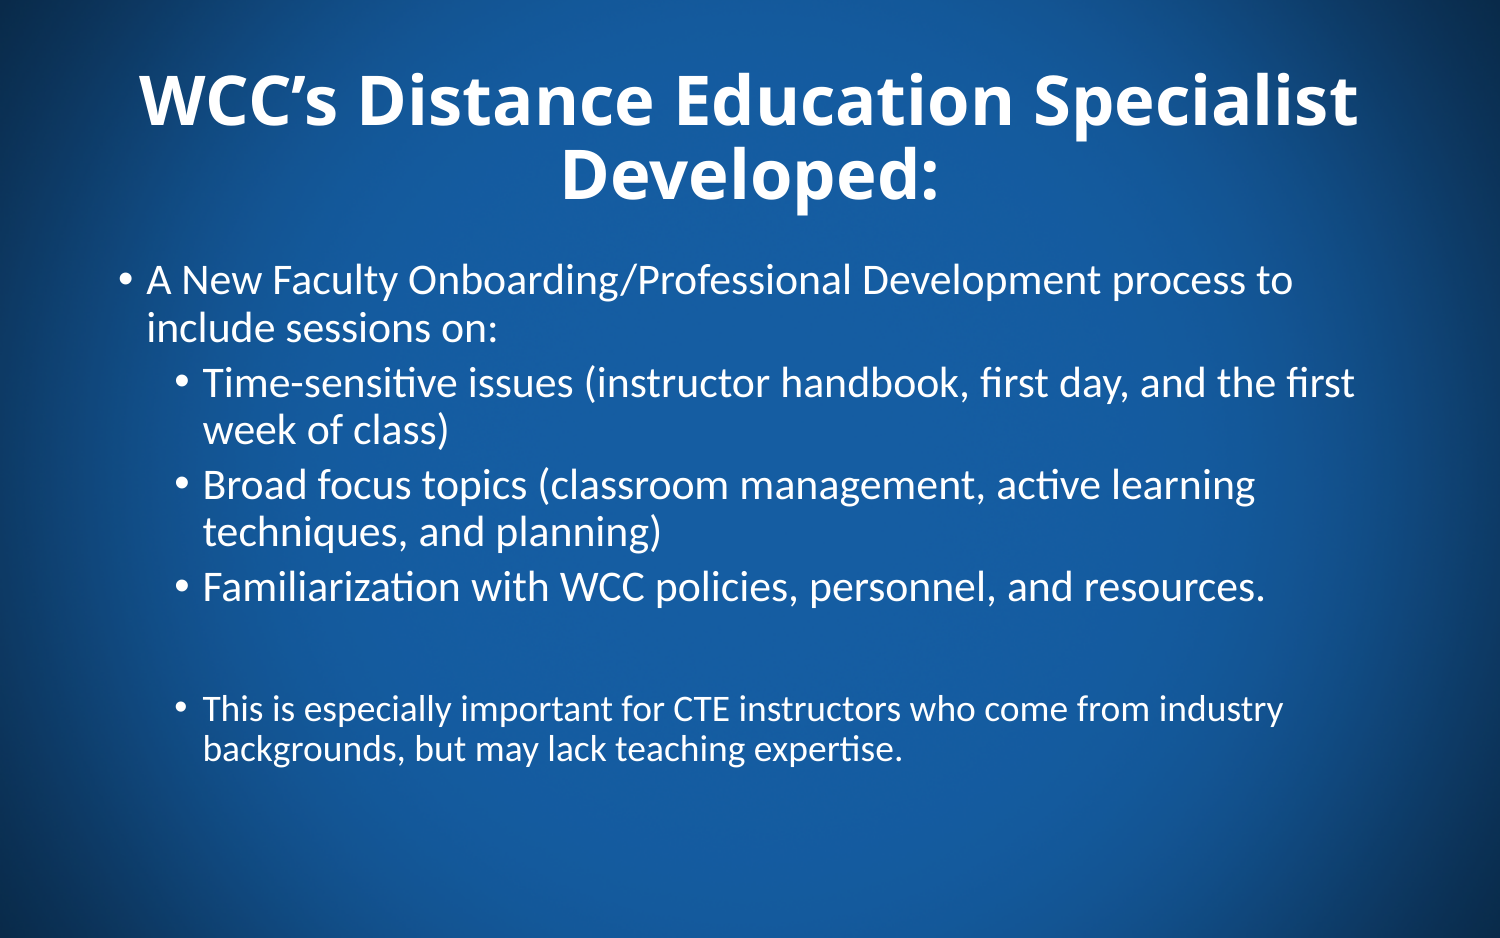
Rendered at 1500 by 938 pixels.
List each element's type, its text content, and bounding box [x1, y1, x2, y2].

picture [0, 0, 1500, 938]
list A New Faculty Onboarding/Professional Development process to include sessions on: Time-sensitive issues (instructor handbook, first day, and the first week of class) Broad focus topics (classroom management, active learning techniques, and planning) Familiarization with WCC policies, personnel, and resources. This is especially important for CTE instructors who come from industry backgrounds, but may lack teaching expertise. [103, 249, 1397, 845]
title WCC’s Distance Education Specialist Developed: [103, 49, 1397, 232]
